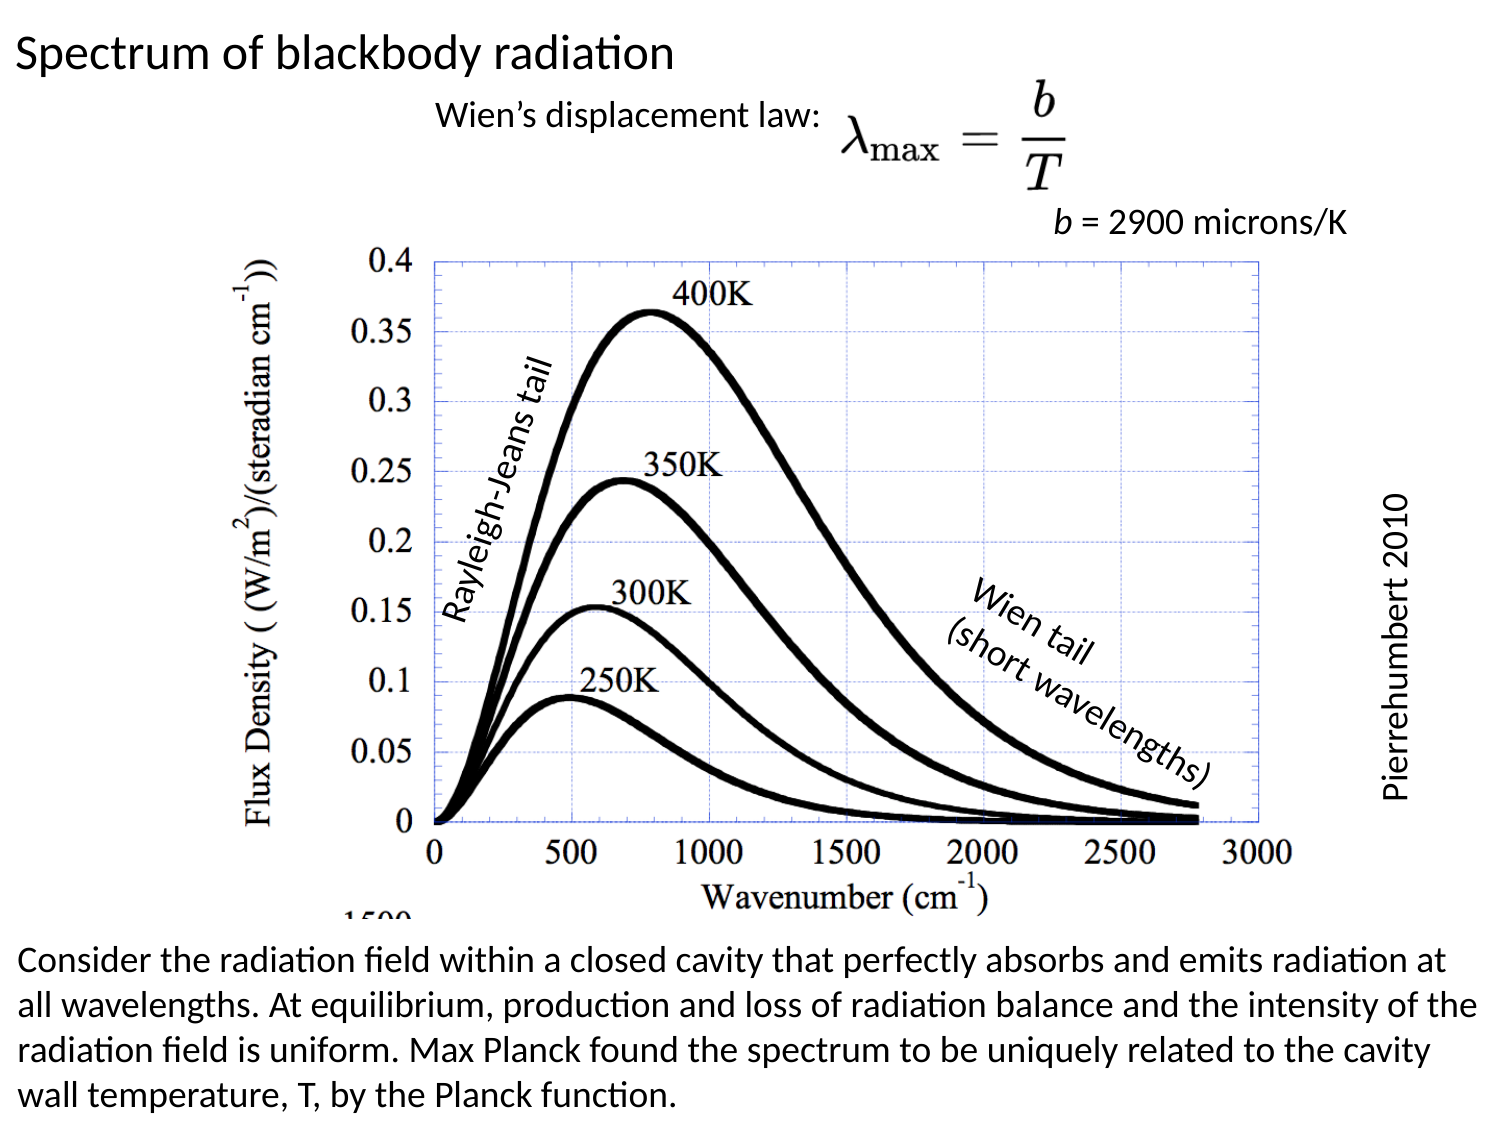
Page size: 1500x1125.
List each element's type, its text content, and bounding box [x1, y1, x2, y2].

text_box Wien’s displacement law: [420, 82, 804, 143]
picture [809, 48, 1083, 221]
title Spectrum of blackbody radiation [0, 0, 1350, 115]
picture [188, 226, 1304, 919]
text_box Consider the radiation field within a closed cavity that perfectly absorbs and emits radiation at all wavelengths. At equilibrium, production and loss of radiation balance and the intensity of the radiation field is uniform. Max Planck found the spectrum to be uniquely related to the cavity wall temperature, T, by the Planck function. [2, 928, 1500, 1123]
text_box b = 2900 microns/K [1086, 189, 1363, 250]
text_box Pierrehumbert 2010 [1362, 470, 1423, 817]
